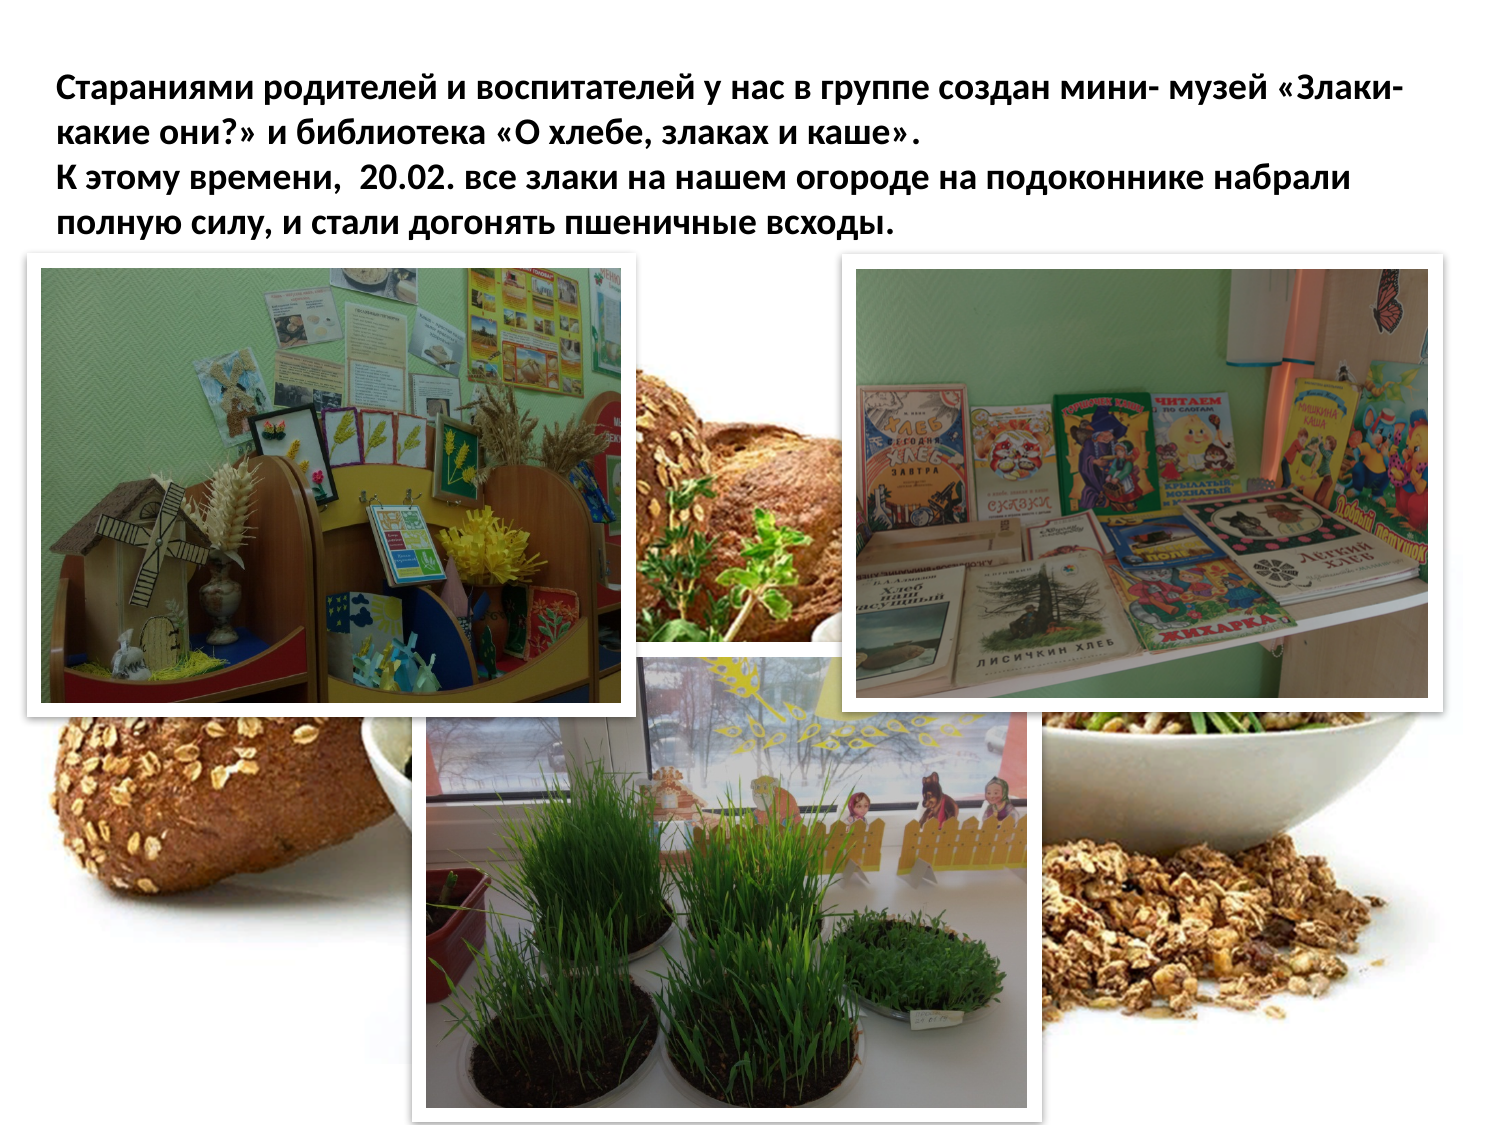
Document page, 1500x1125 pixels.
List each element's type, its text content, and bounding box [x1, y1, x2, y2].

picture [17, 267, 1463, 1108]
text_box Стараниями родителей и воспитателей у нас в группе создан мини- музей «Злаки- какие они?» и библиотека «О хлебе, злаках и каше». К этому времени, 20.02. все злаки на нашем огороде на подоконнике набрали полную силу, и стали догонять пшеничные всходы. [41, 54, 1463, 250]
